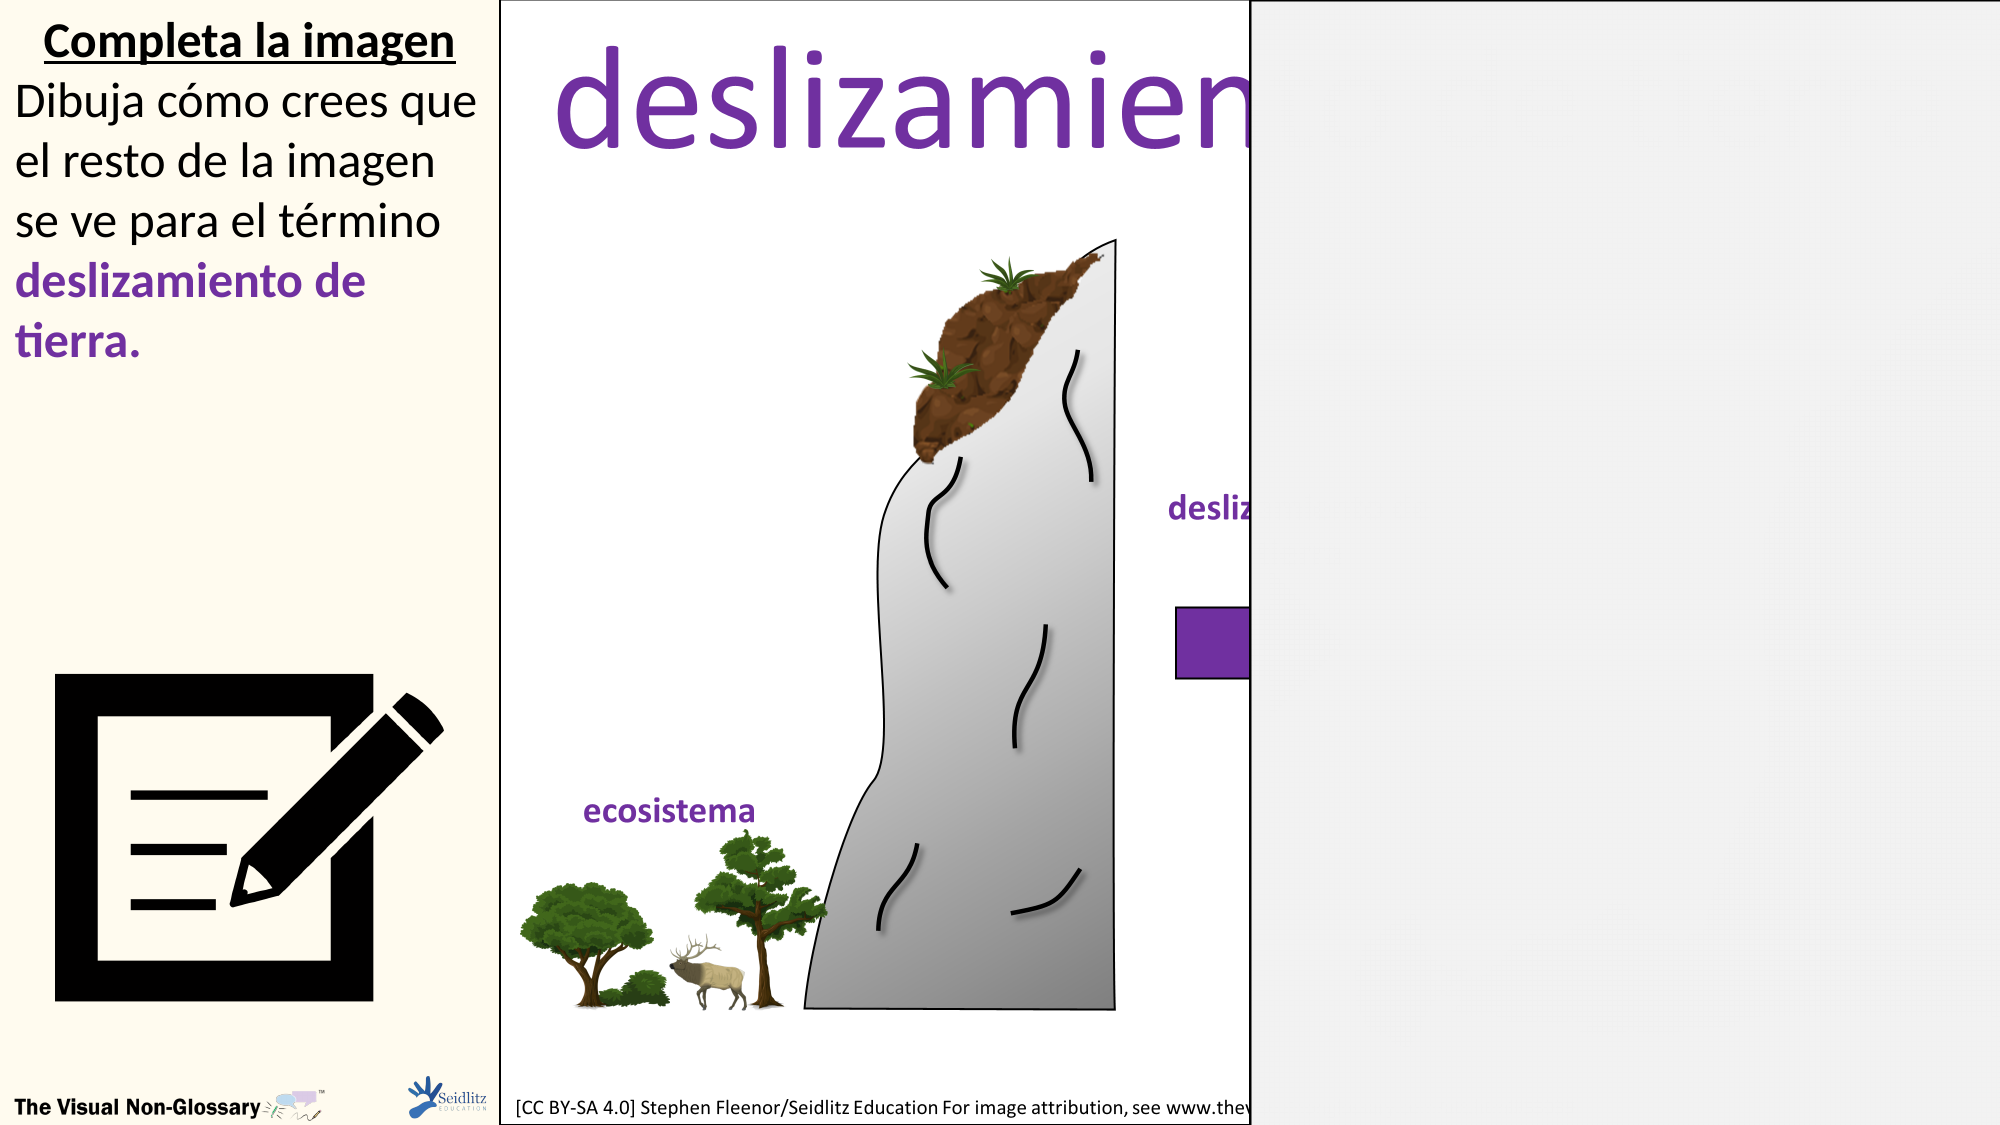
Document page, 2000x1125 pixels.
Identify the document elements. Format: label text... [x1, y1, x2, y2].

picture [403, 1073, 495, 1125]
picture [499, 0, 2000, 1125]
text_box Completa la imagen [28, 0, 471, 59]
picture [55, 643, 445, 1033]
text_box Dibuja cómo crees que el resto de la imagen se ve para el término deslizamiento de tierra. [0, 59, 494, 375]
picture [0, 1084, 328, 1125]
